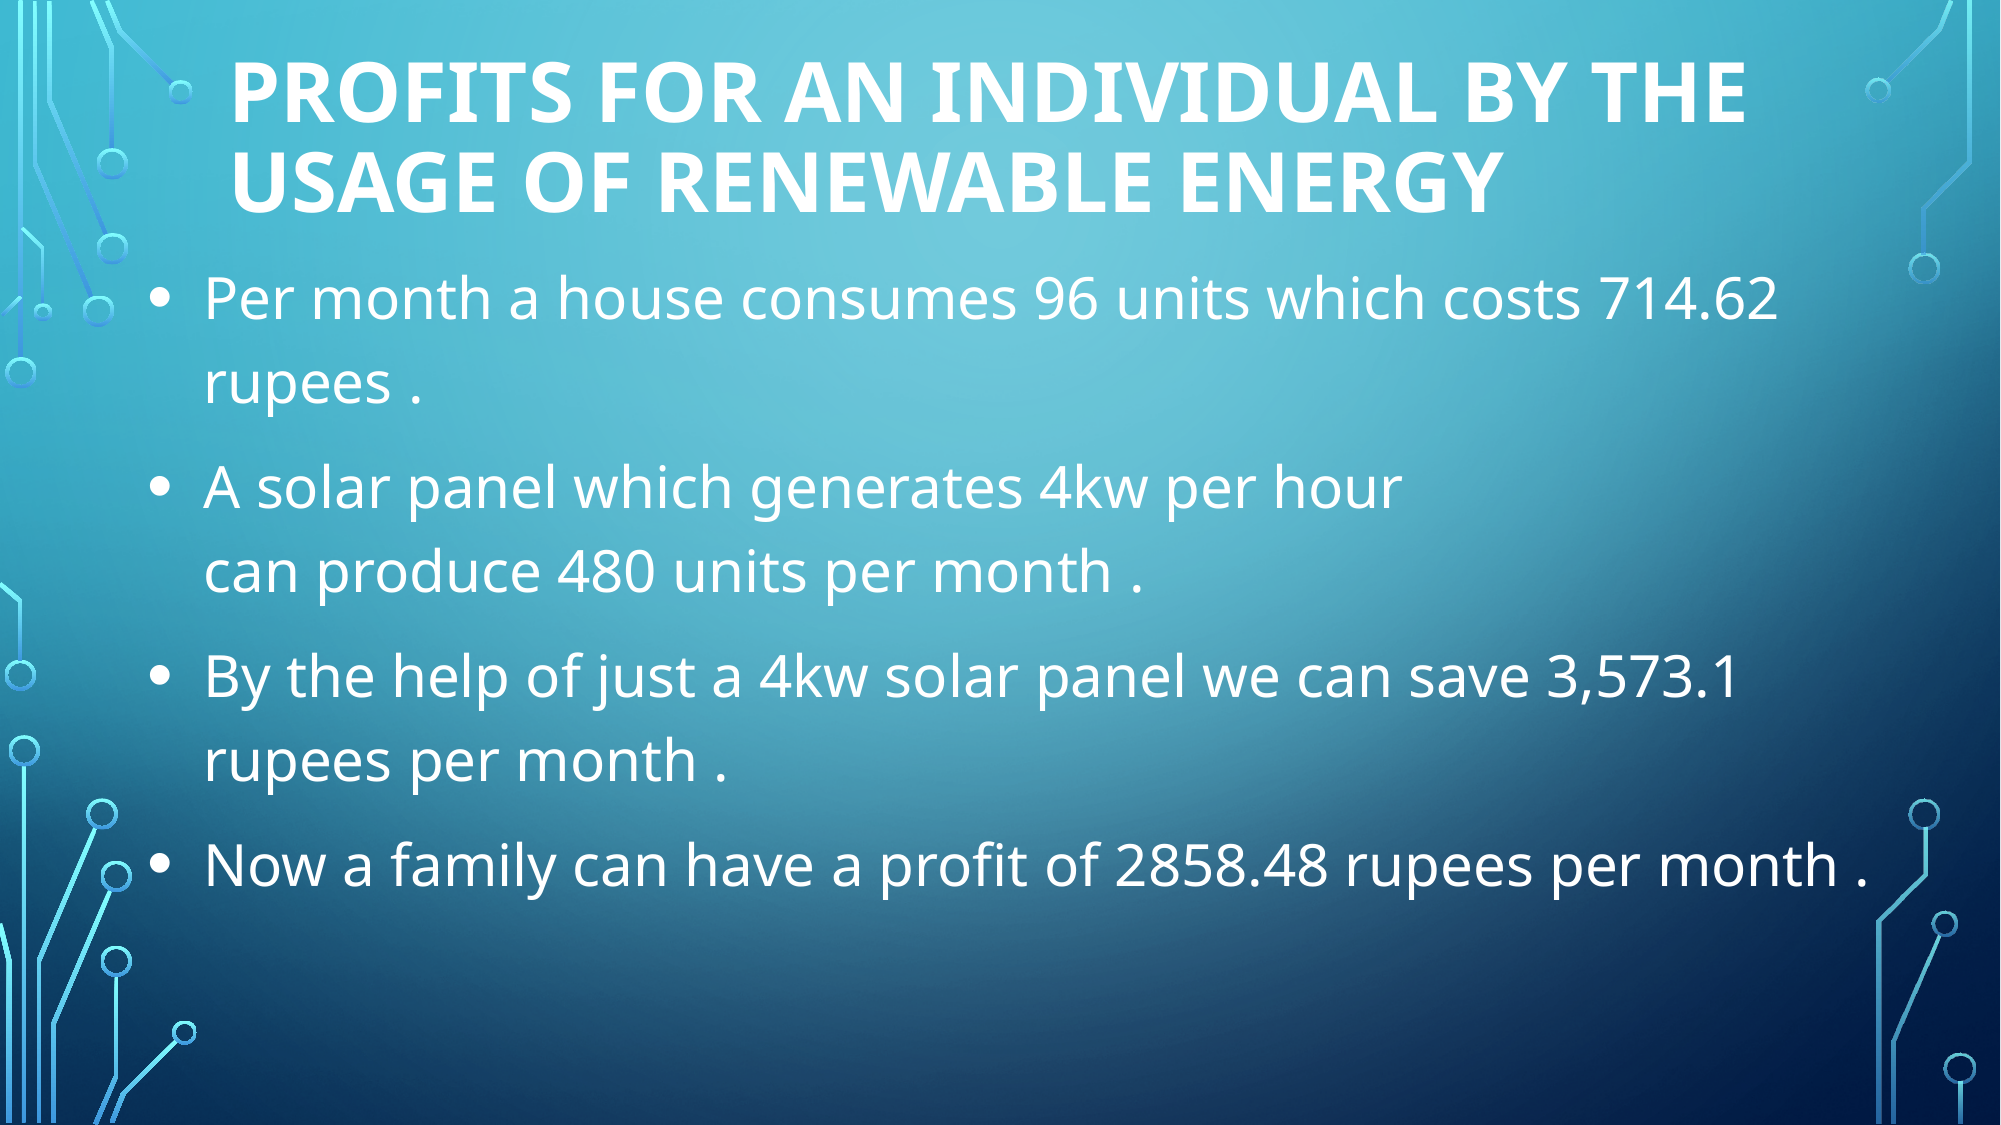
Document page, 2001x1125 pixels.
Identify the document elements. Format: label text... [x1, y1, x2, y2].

list Per month a house consumes 96 units which costs 714.62 rupees . A solar panel which generates 4kw per hour can produce 480 units per month . By the help of just a 4kw solar panel we can save 3,573.1 rupees per month . Now a family can have a profit of 2858.48 rupees per month . [132, 239, 1950, 1125]
title Profits for an individual by the usage of renewable energy [213, 18, 1839, 239]
